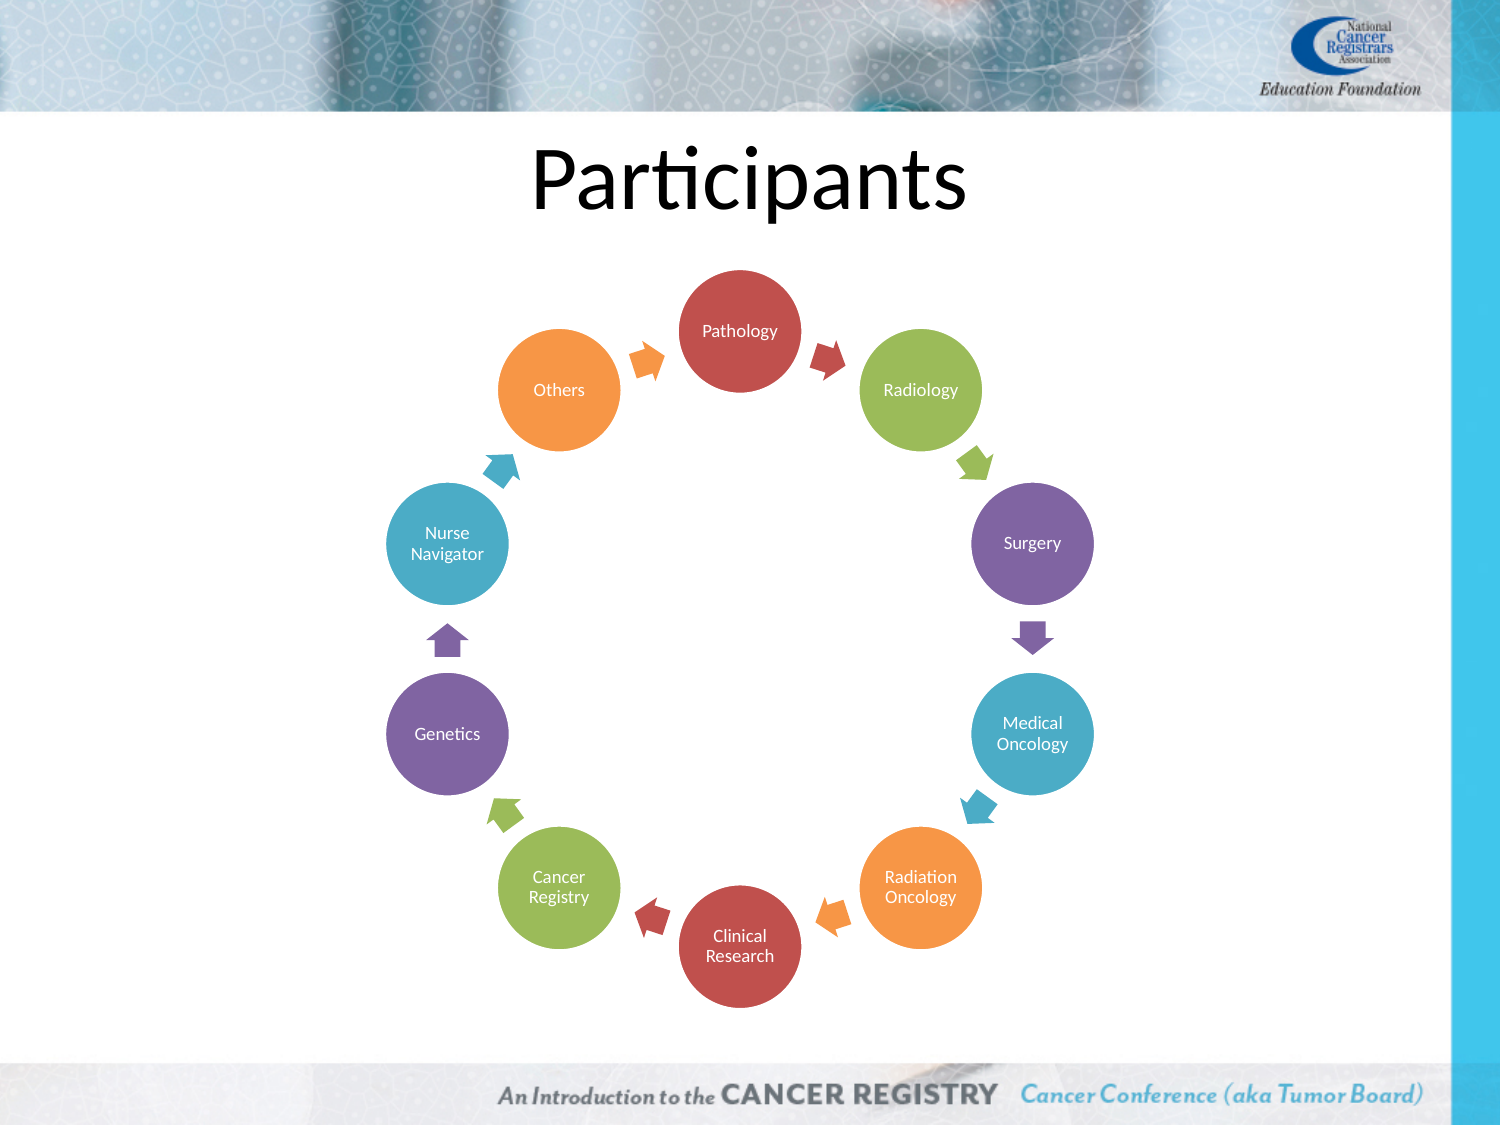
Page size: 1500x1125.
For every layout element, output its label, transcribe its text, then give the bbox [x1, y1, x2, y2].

title Participants [75, 79, 1425, 267]
picture [0, 0, 1500, 1125]
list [64, 267, 1416, 1011]
